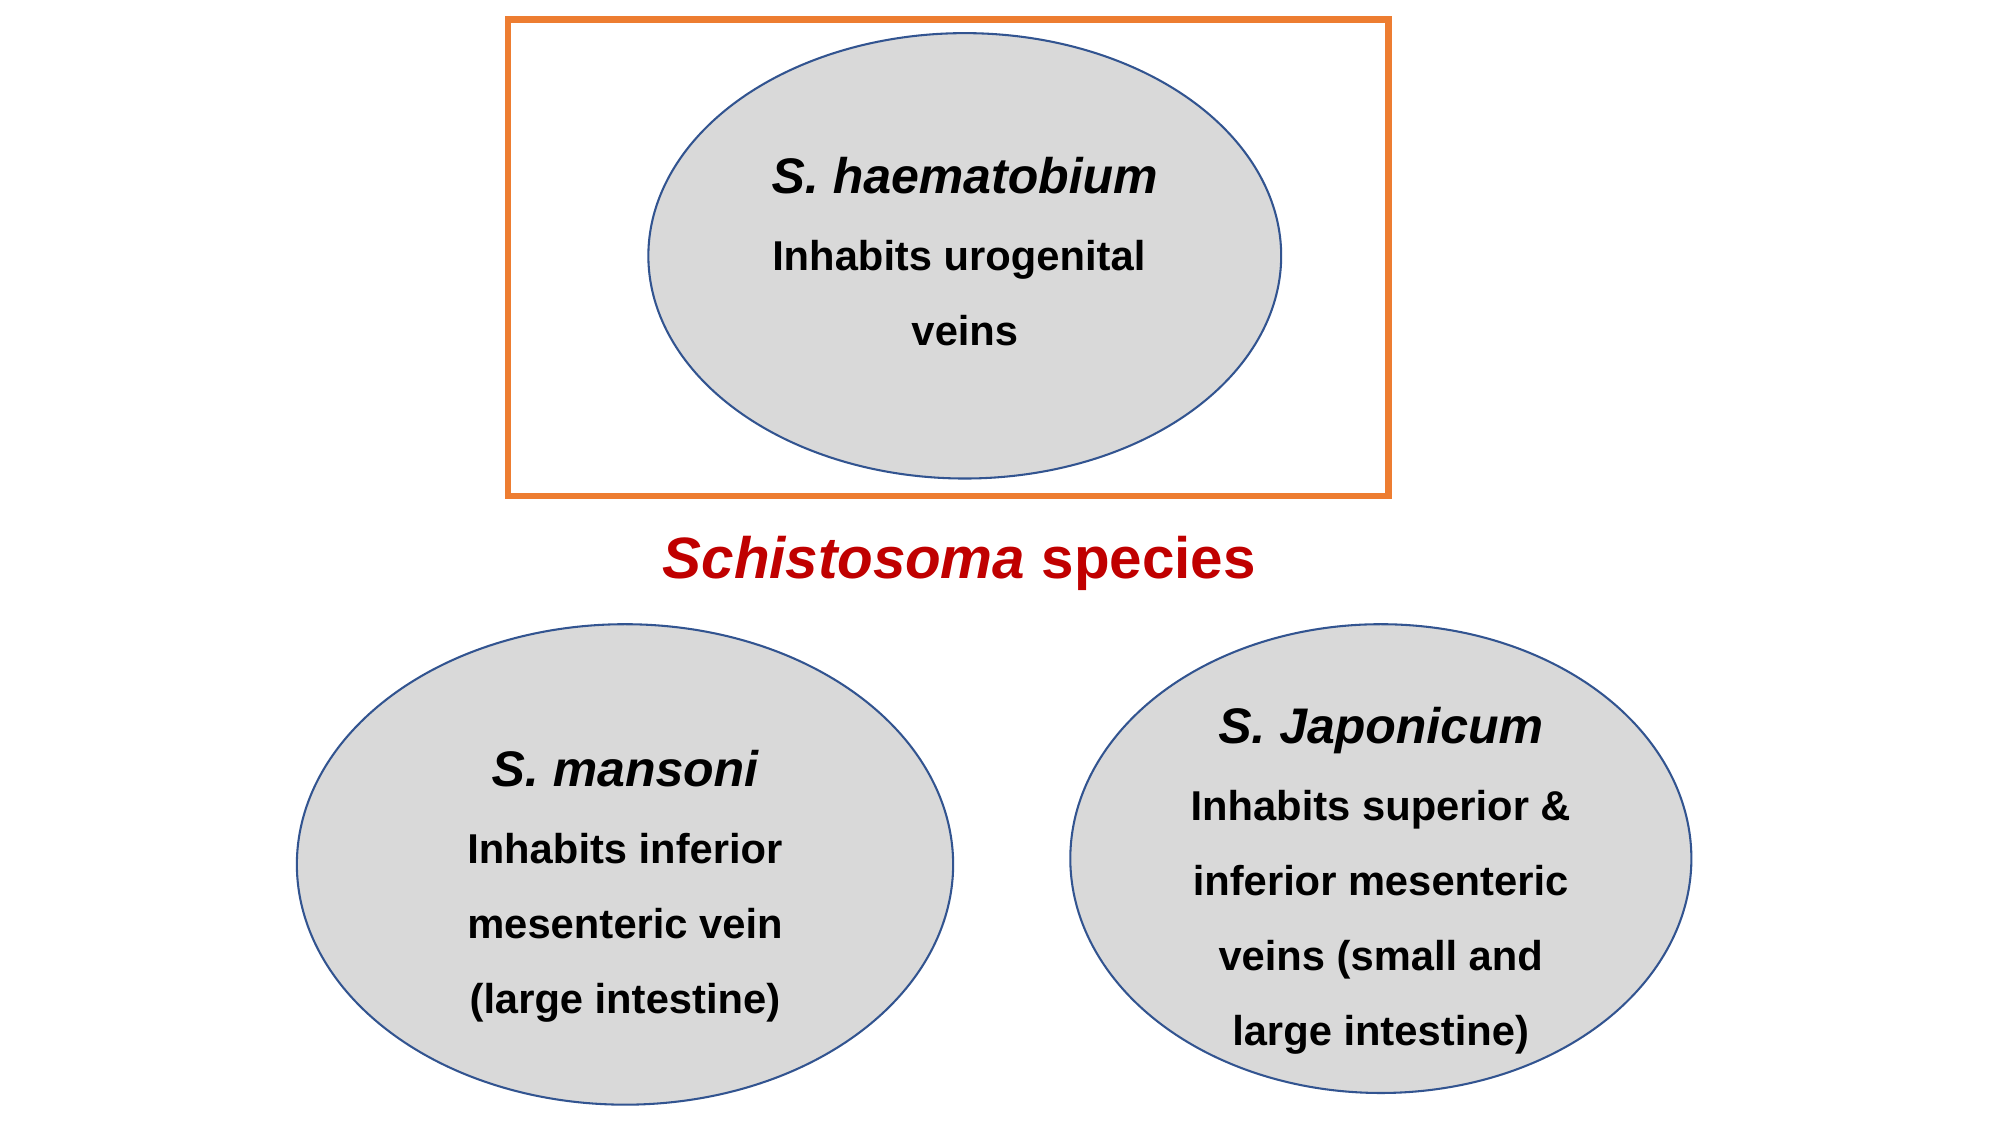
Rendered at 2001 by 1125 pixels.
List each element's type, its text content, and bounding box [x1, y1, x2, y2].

text_box S. Japonicum Inhabits superior & inferior mesenteric veins (small and large intestine) [1069, 623, 1693, 1095]
text_box Schistosoma species [648, 512, 1281, 598]
text_box S. mansoni Inhabits inferior mesenteric vein (large intestine) [295, 623, 955, 1106]
text_box [507, 18, 1390, 497]
